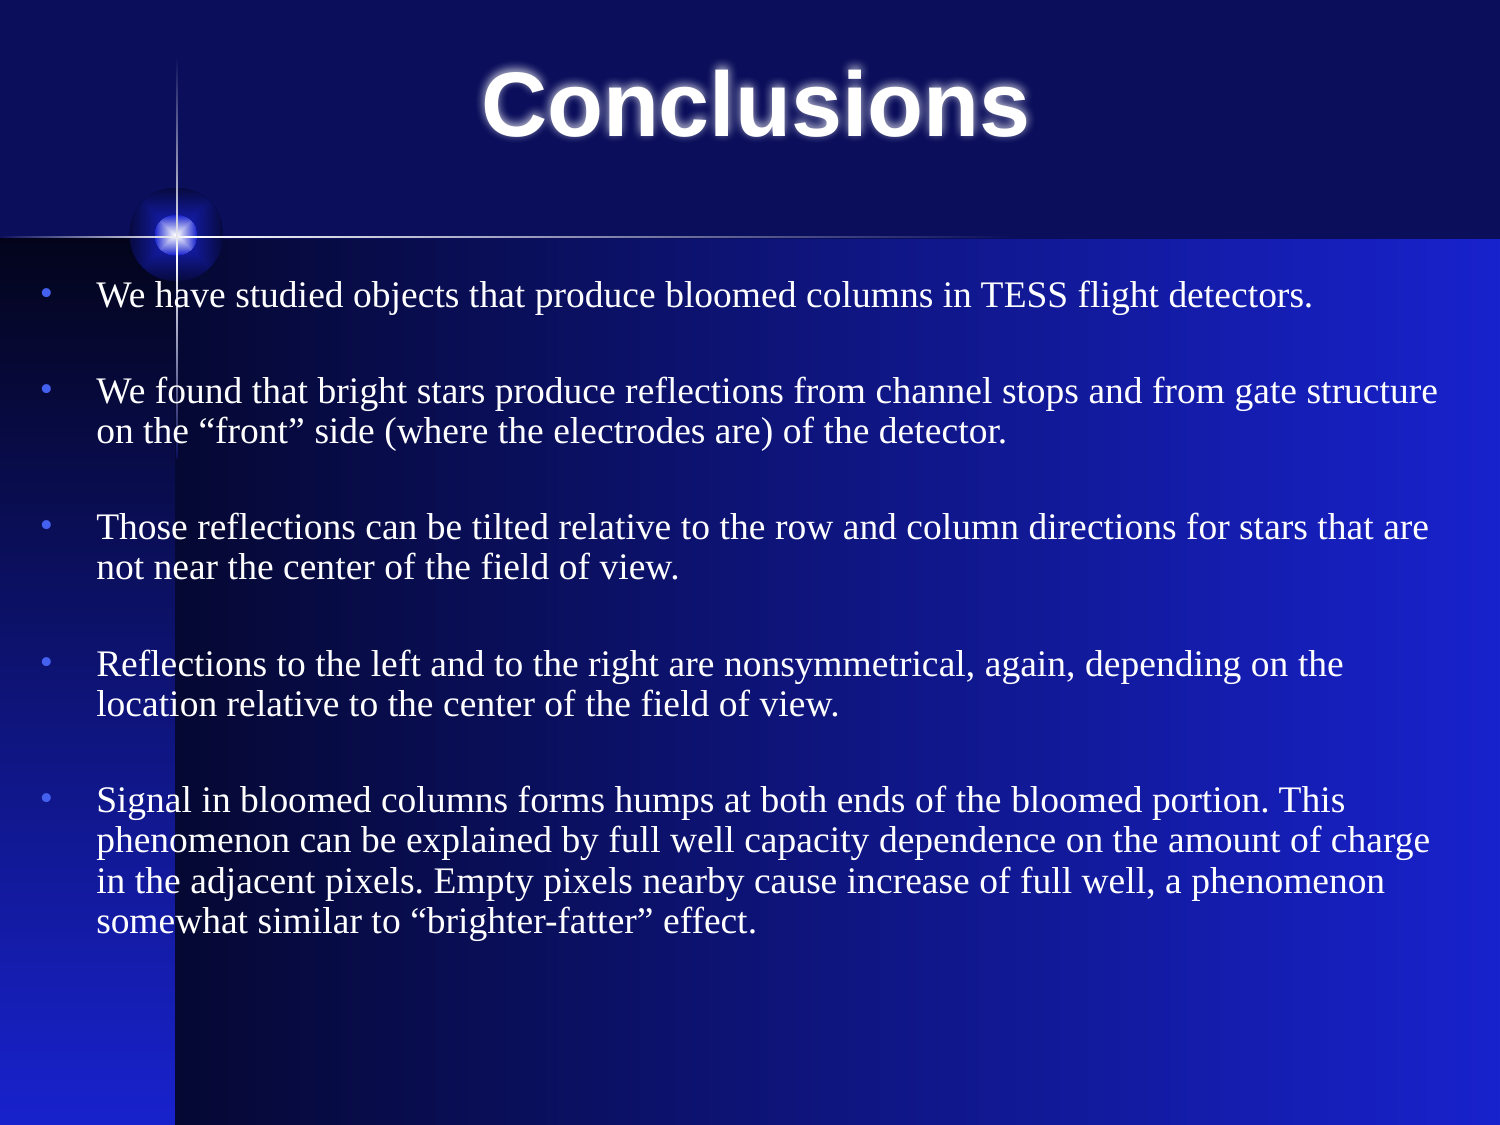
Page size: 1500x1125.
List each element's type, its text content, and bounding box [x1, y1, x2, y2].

title Conclusions [24, 24, 1488, 176]
list We have studied objects that produce bloomed columns in TESS flight detectors. We found that bright stars produce reflections from channel stops and from gate structure on the “front” side (where the electrodes are) of the detector. Those reflections can be tilted relative to the row and column directions for stars that are not near the center of the field of view. Reflections to the left and to the right are nonsymmetrical, again, depending on the location relative to the center of the field of view. Signal in bloomed columns forms humps at both ends of the bloomed portion. This phenomenon can be explained by full well capacity dependence on the amount of charge in the adjacent pixels. Empty pixels nearby cause increase of full well, a phenomenon somewhat similar to “brighter-fatter” effect. [24, 200, 1475, 988]
